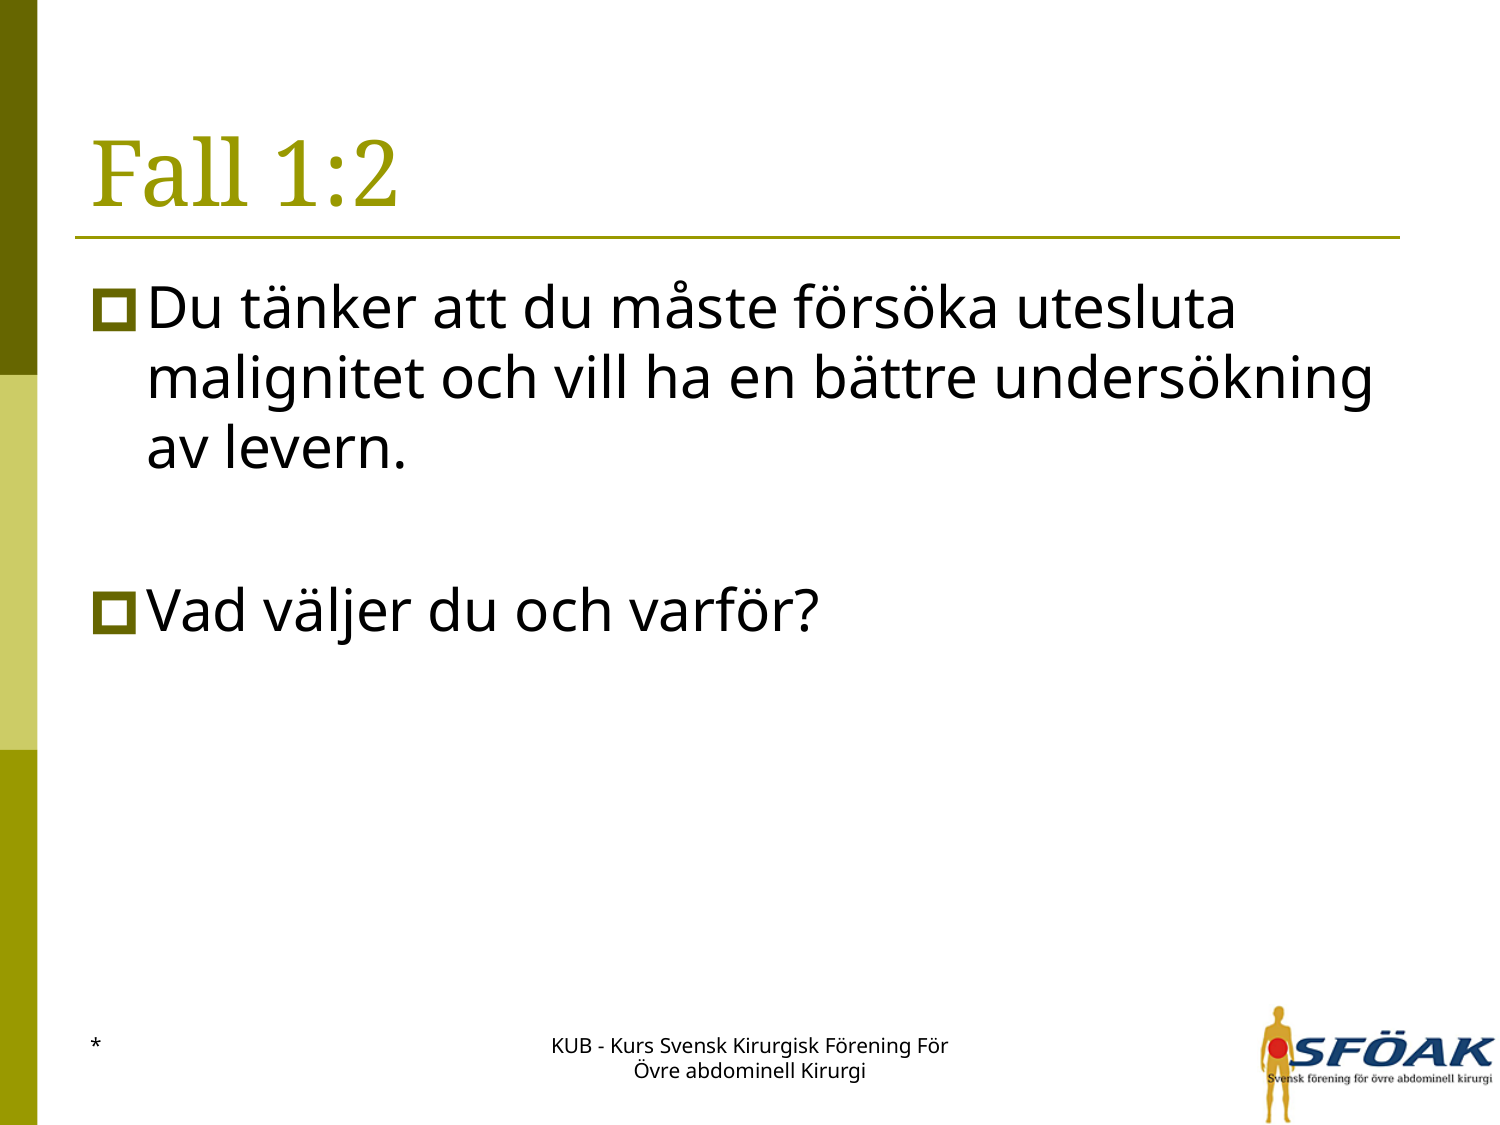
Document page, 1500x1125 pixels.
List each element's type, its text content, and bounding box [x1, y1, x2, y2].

picture [1257, 1004, 1500, 1125]
text_box * [75, 1024, 425, 1100]
text_box KUB - Kurs Svensk Kirurgisk Förening För Övre abdominell Kirurgi [512, 1024, 988, 1100]
list Du tänker att du måste försöka utesluta malignitet och vill ha en bättre undersökning av levern. Vad väljer du och varför? [75, 262, 1425, 1006]
title Fall 1:2 [75, 45, 1425, 233]
